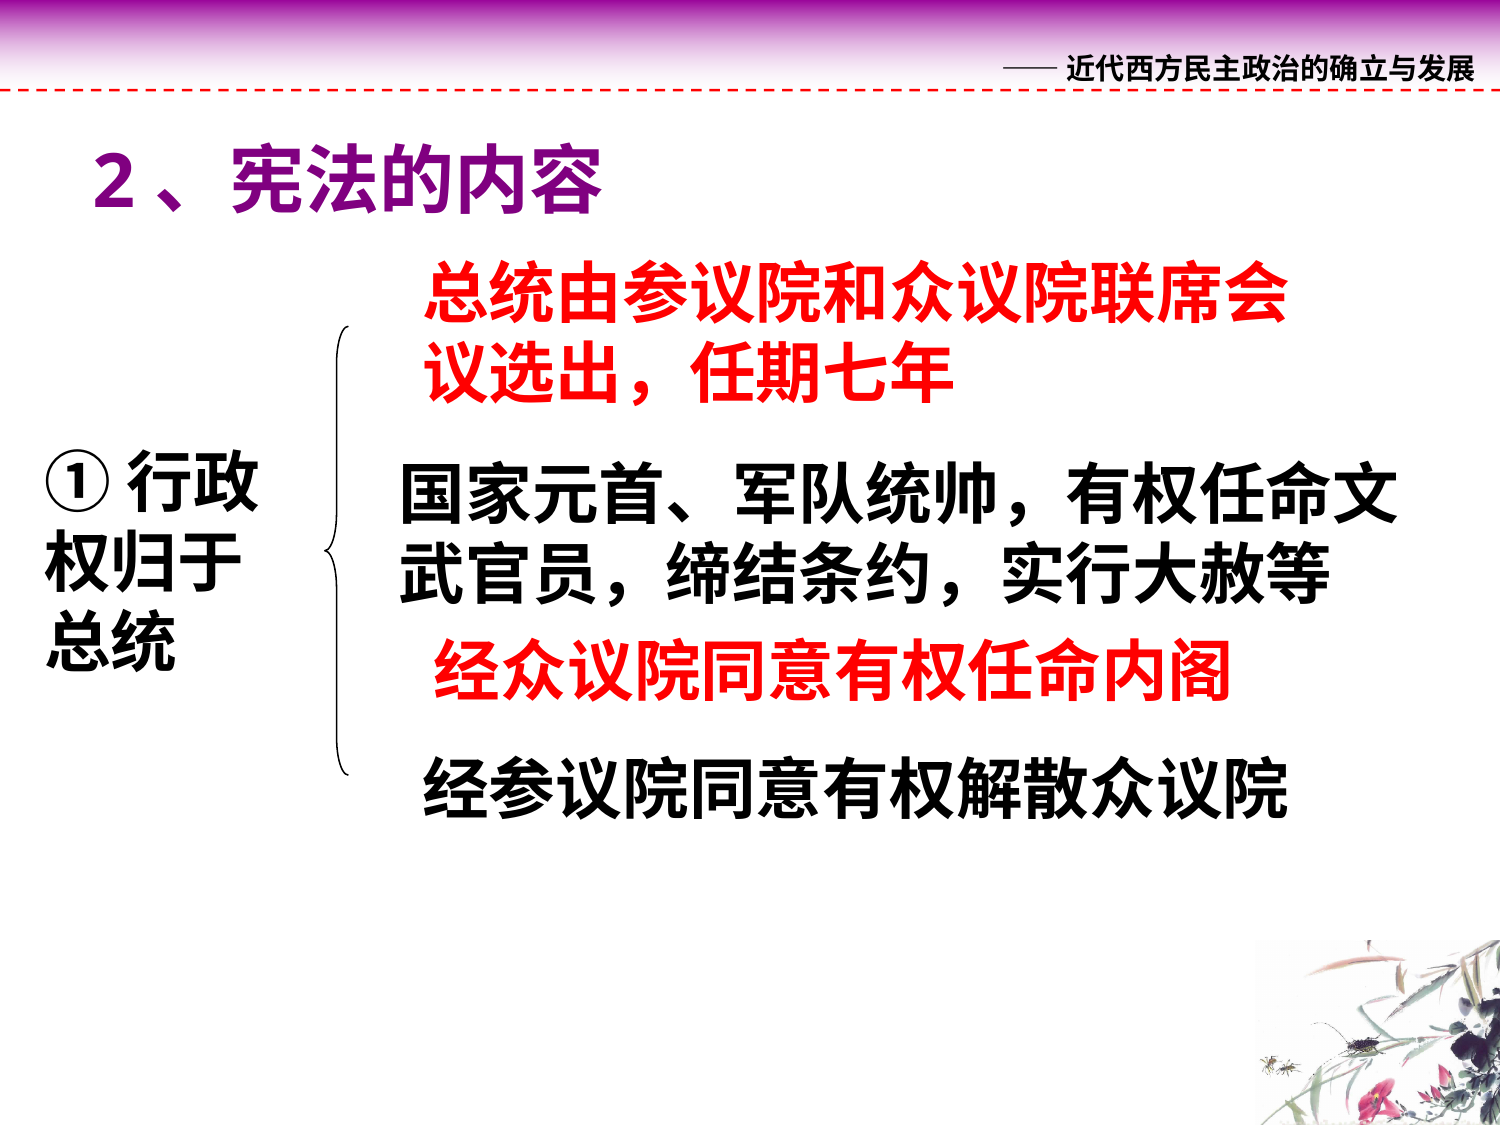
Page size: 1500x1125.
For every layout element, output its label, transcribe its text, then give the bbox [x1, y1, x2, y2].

text_box 经众议院同意有权任命内阁 [419, 621, 1363, 717]
picture [1255, 940, 1500, 1125]
text_box 国家元首、军队统帅，有权任命文武官员，缔结条约，实行大赦等 [383, 444, 1424, 619]
text_box 2、宪法的内容 [76, 125, 715, 231]
text_box 总统由参议院和众议院联席会议选出，任期七年 [407, 243, 1348, 419]
text_box ①行政权归于总统 [29, 432, 325, 688]
text_box [324, 326, 349, 776]
text_box 经参议院同意有权解散众议院 [407, 739, 1330, 835]
